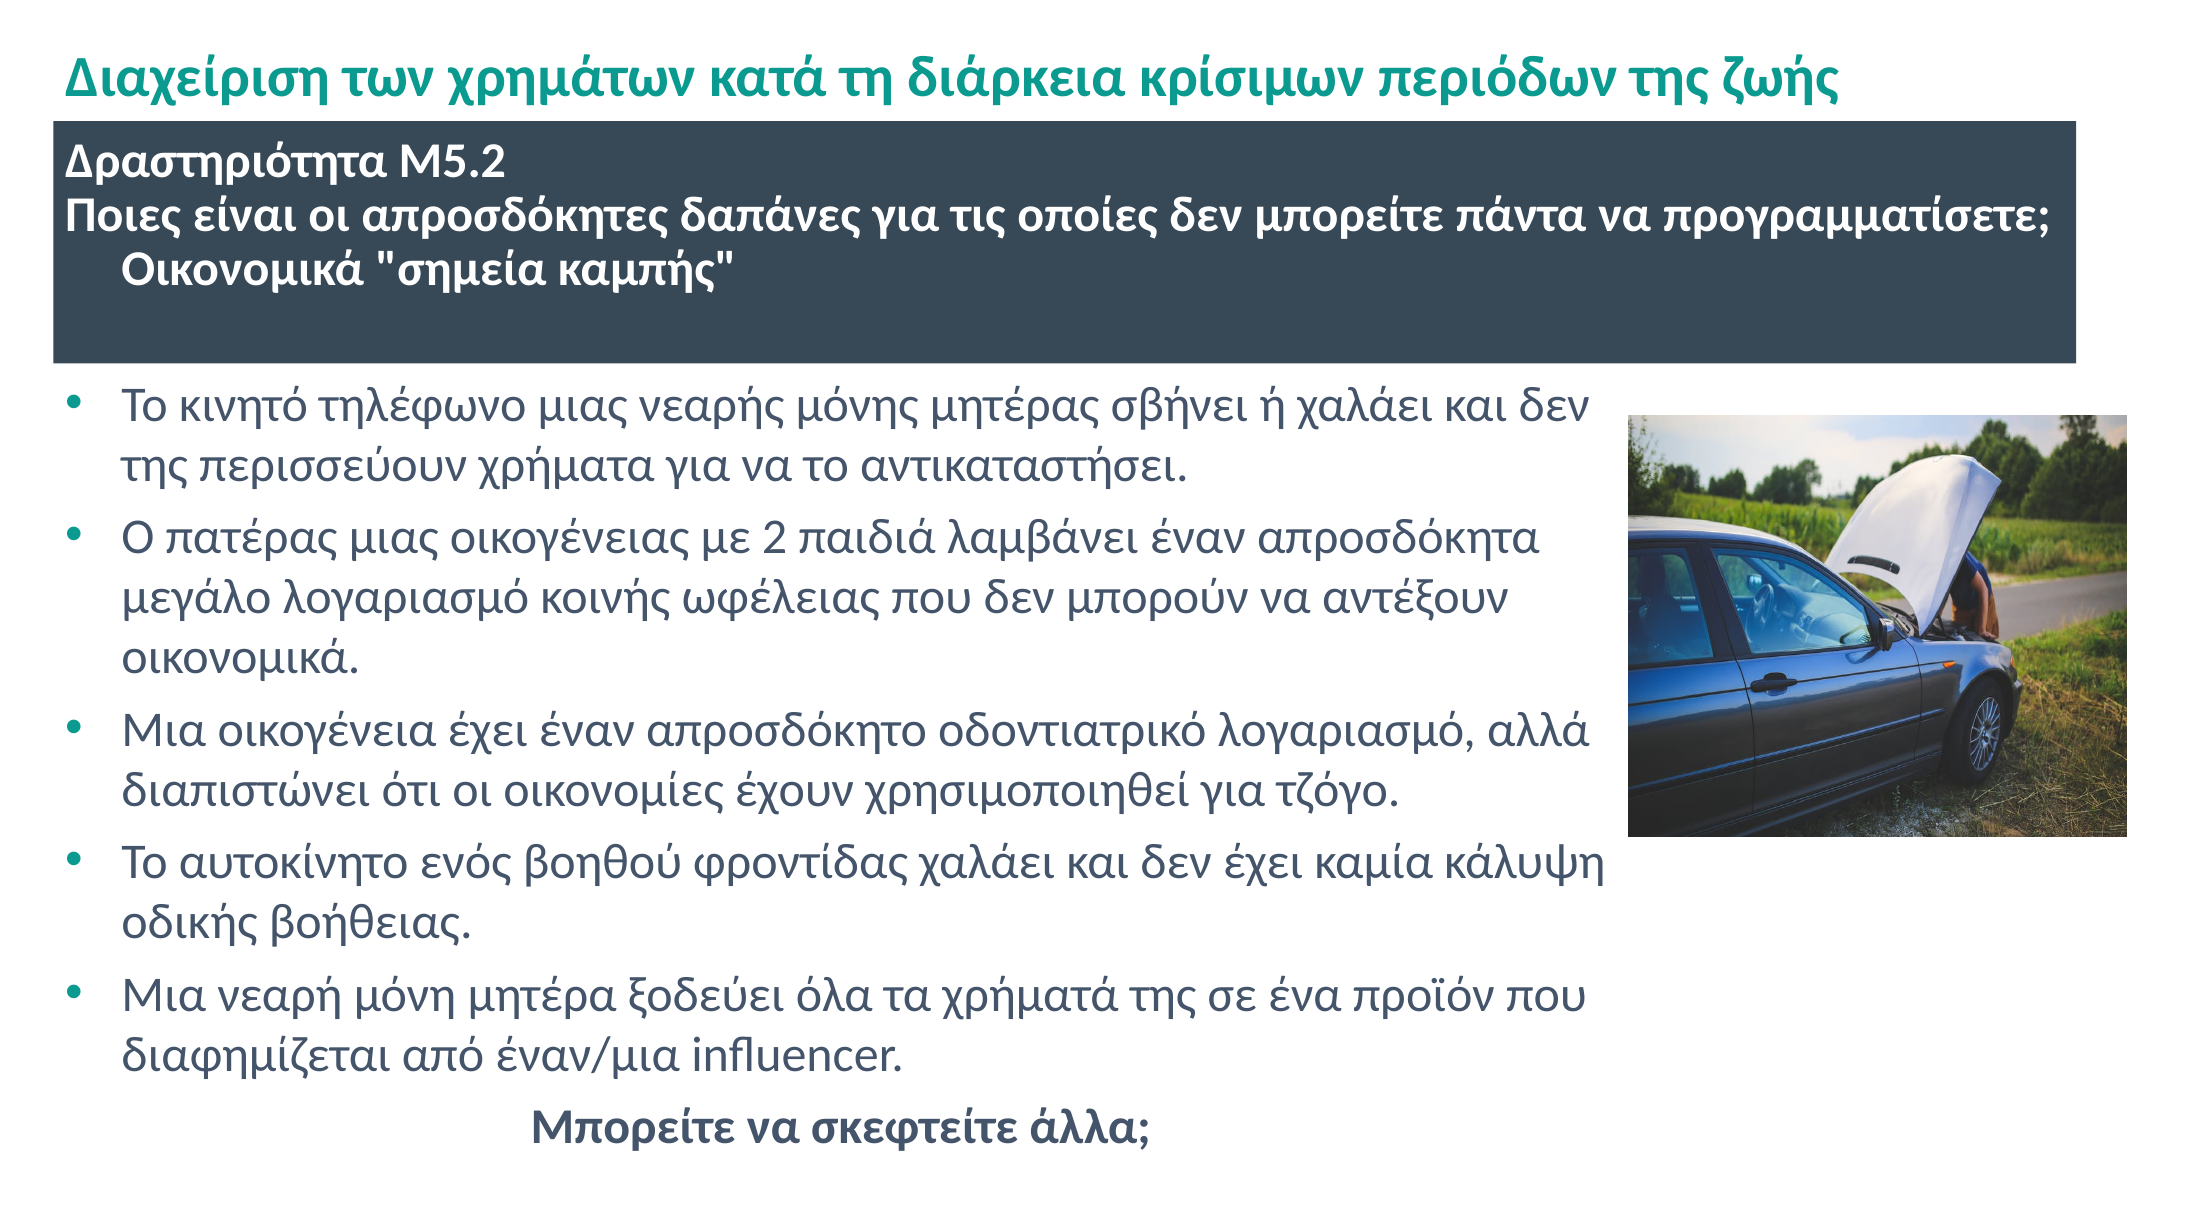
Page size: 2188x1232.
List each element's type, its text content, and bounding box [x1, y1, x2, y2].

title Διαχείριση των χρημάτων κατά τη διάρκεια κρίσιμων περιόδων της ζωής [53, 19, 2077, 121]
picture [1628, 415, 2127, 838]
list Το κινητό τηλέφωνο μιας νεαρής μόνης μητέρας σβήνει ή χαλάει και δεν της περισσεύουν χρήματα για να το αντικαταστήσει. Ο πατέρας μιας οικογένειας με 2 παιδιά λαμβάνει έναν απροσδόκητα μεγάλο λογαριασμό κοινής ωφέλειας που δεν μπορούν να αντέξουν οικονομικά. Μια οικογένεια έχει έναν απροσδόκητο οδοντιατρικό λογαριασμό, αλλά διαπιστώνει ότι οι οικονομίες έχουν χρησιμοποιηθεί για τζόγο. Το αυτοκίνητο ενός βοηθού φροντίδας χαλάει και δεν έχει καμία κάλυψη οδικής βοήθειας. Μια νεαρή μόνη μητέρα ξοδεύει όλα τα χρήματά της σε ένα προϊόν που διαφημίζεται από έναν/μια influencer. Μπορείτε να σκεφτείτε άλλα; [53, 364, 1629, 1213]
list Δραστηριότητα M5.2 Ποιες είναι οι απροσδόκητες δαπάνες για τις οποίες δεν μπορείτε πάντα να προγραμματίσετε; Οικονομικά "σημεία καμπής" [53, 121, 2077, 364]
